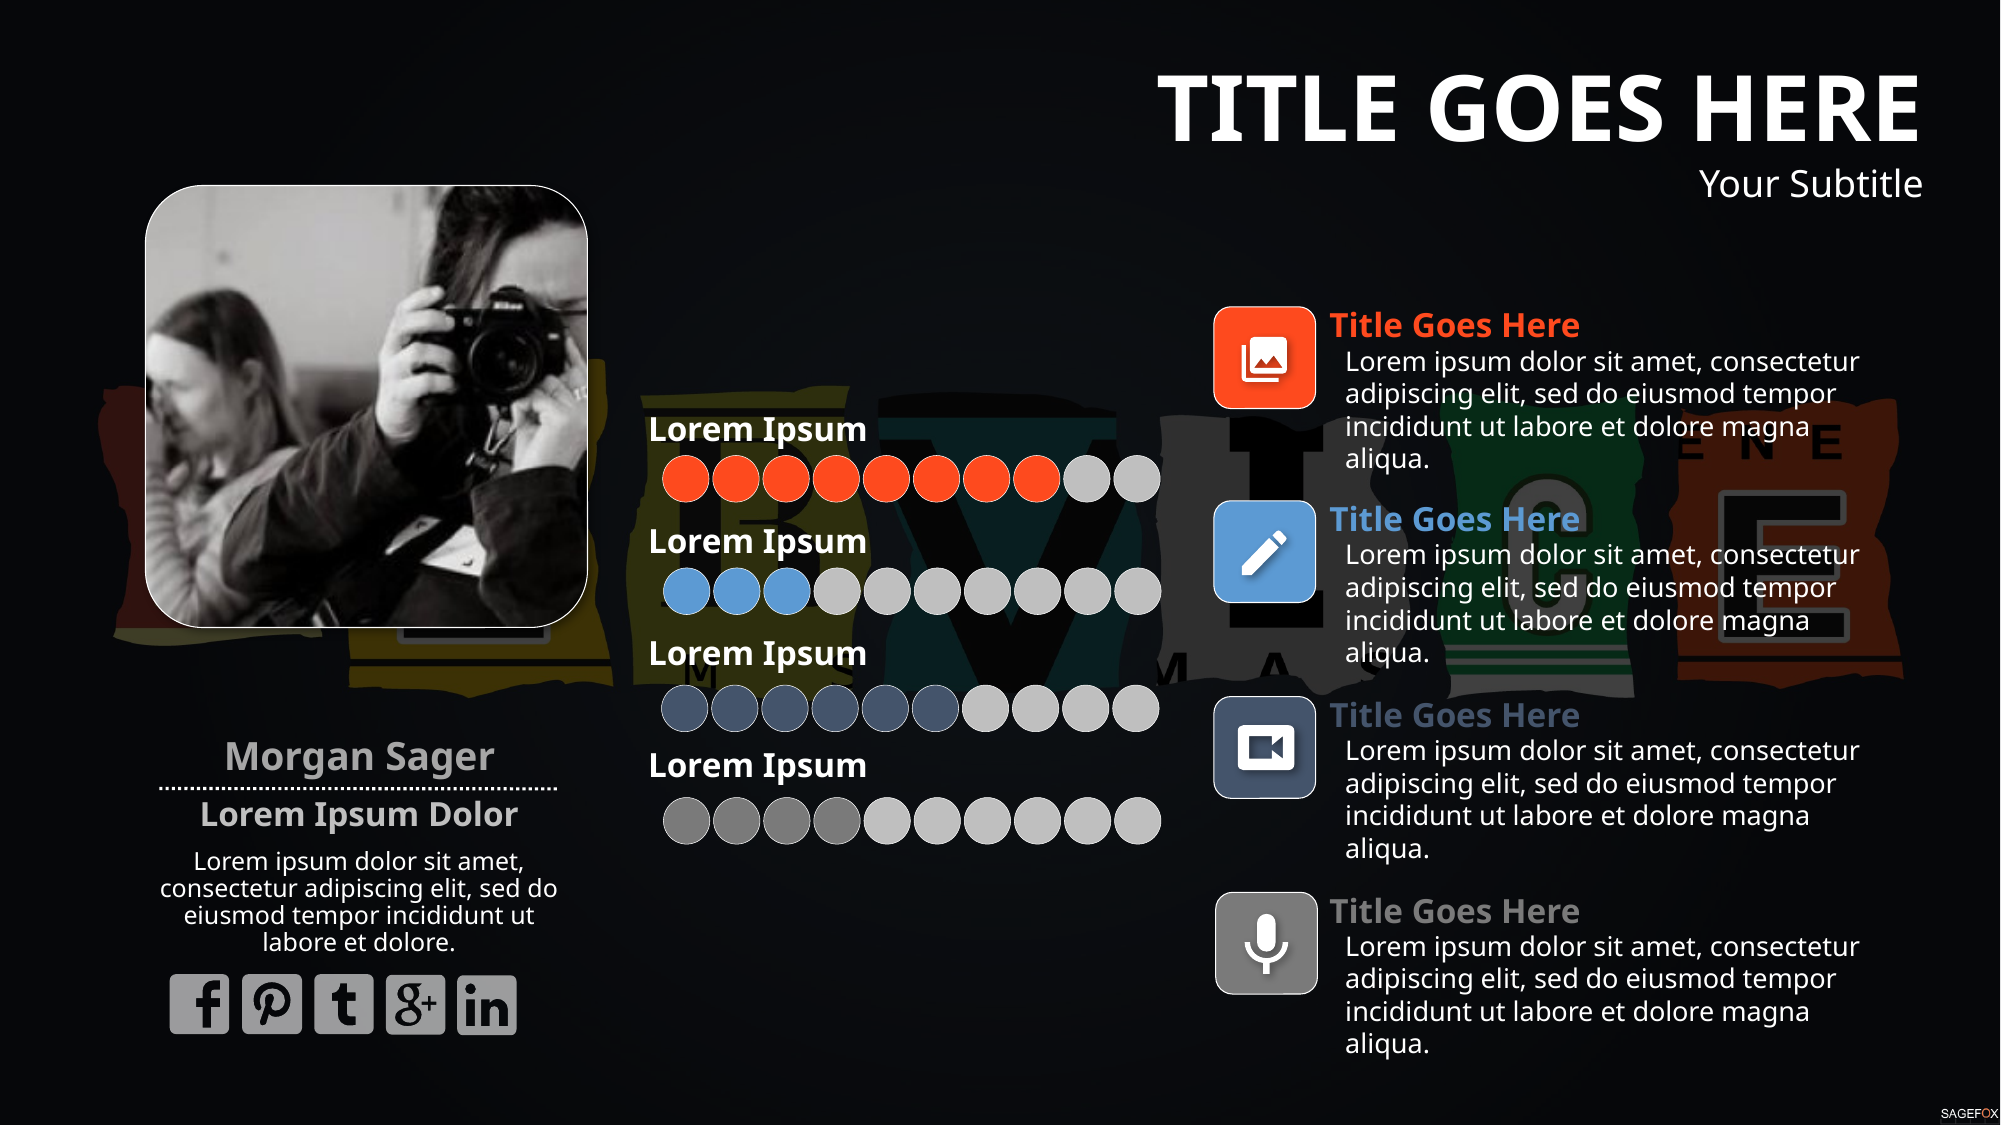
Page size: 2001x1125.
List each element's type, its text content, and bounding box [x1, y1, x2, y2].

text_box TITLE GOES HERE Your Subtitle [1035, 42, 1939, 212]
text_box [1345, 304, 1875, 443]
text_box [1345, 889, 1875, 1028]
text_box Lorem Ipsum [633, 512, 883, 568]
list Morgan Sager [184, 736, 535, 779]
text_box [1215, 892, 1318, 995]
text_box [1213, 306, 1316, 409]
list Lorem ipsum dolor sit amet, consectetur adipiscing elit, sed do eiusmod tempor incididunt ut labore et dolore. [159, 848, 560, 962]
text_box Lorem Ipsum [633, 401, 883, 456]
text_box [169, 974, 517, 1036]
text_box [663, 797, 1161, 845]
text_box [661, 685, 1160, 732]
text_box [662, 455, 1161, 503]
text_box Lorem Ipsum [633, 736, 883, 792]
list Lorem Ipsum Dolor [184, 794, 535, 837]
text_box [1345, 498, 1875, 637]
picture [0, 0, 2001, 1125]
text_box Lorem Ipsum [633, 624, 883, 680]
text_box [1213, 696, 1316, 799]
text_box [1345, 693, 1875, 833]
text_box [663, 567, 1162, 615]
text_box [1213, 500, 1316, 603]
